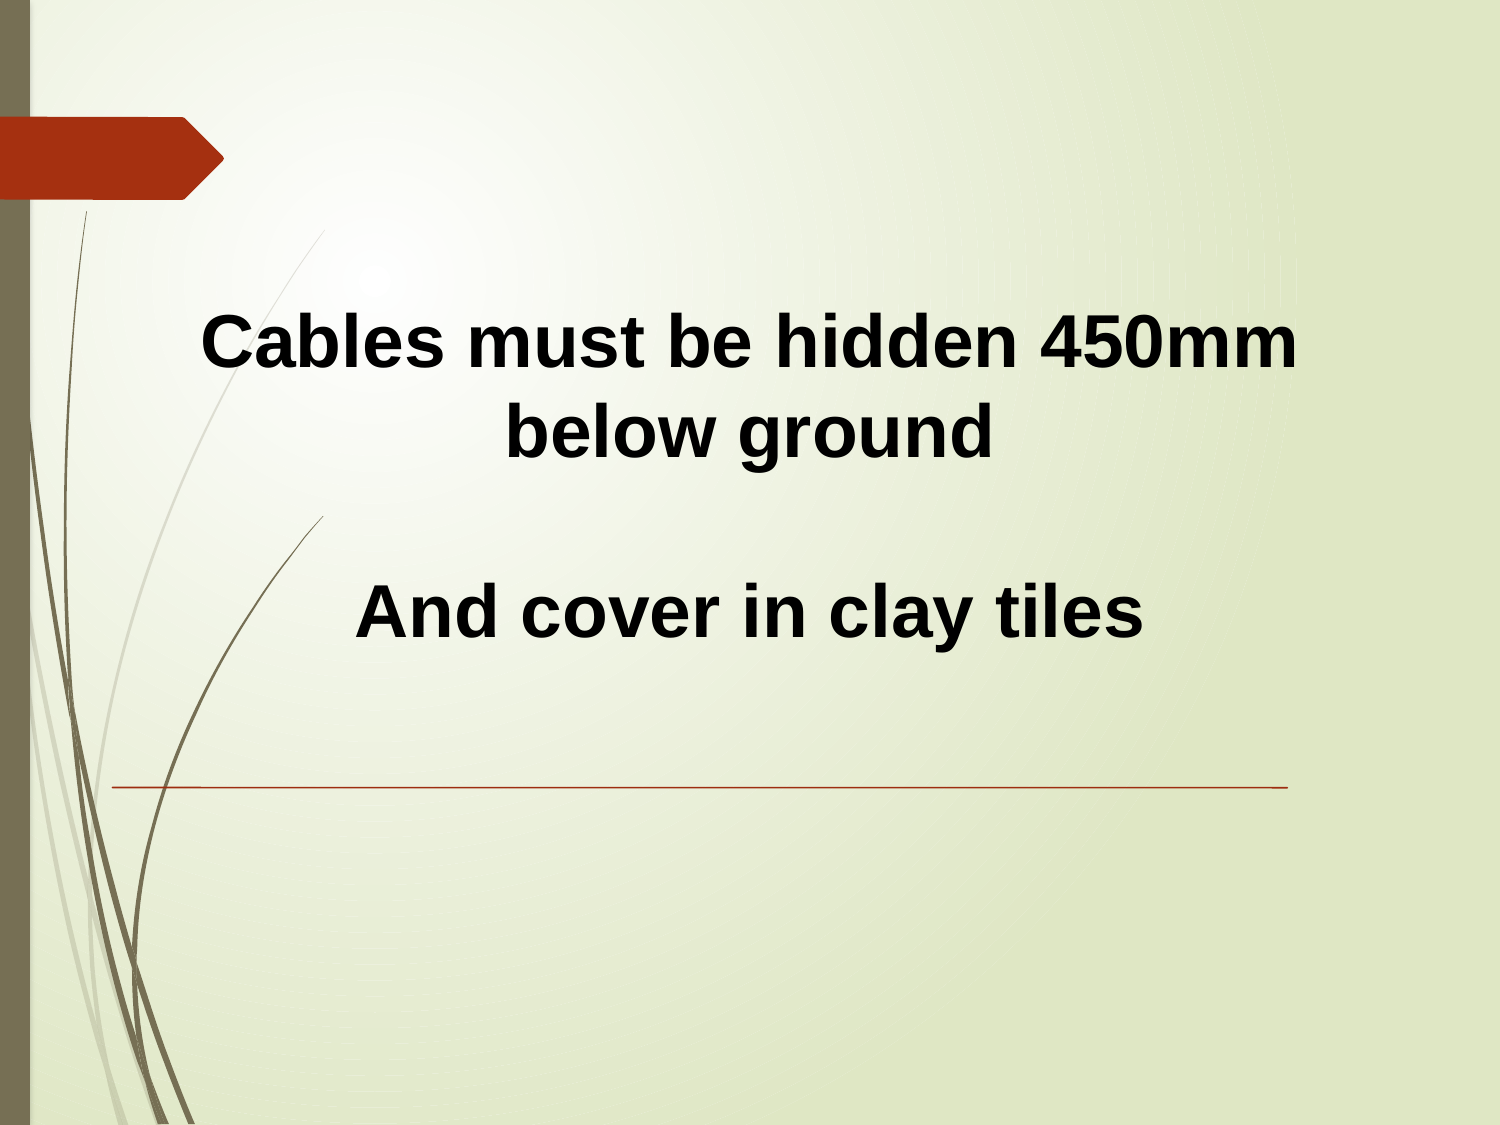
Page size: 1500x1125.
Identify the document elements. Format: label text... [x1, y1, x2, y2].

text_box Cables must be hidden 450mm below ground And cover in clay tiles [131, 285, 1369, 660]
